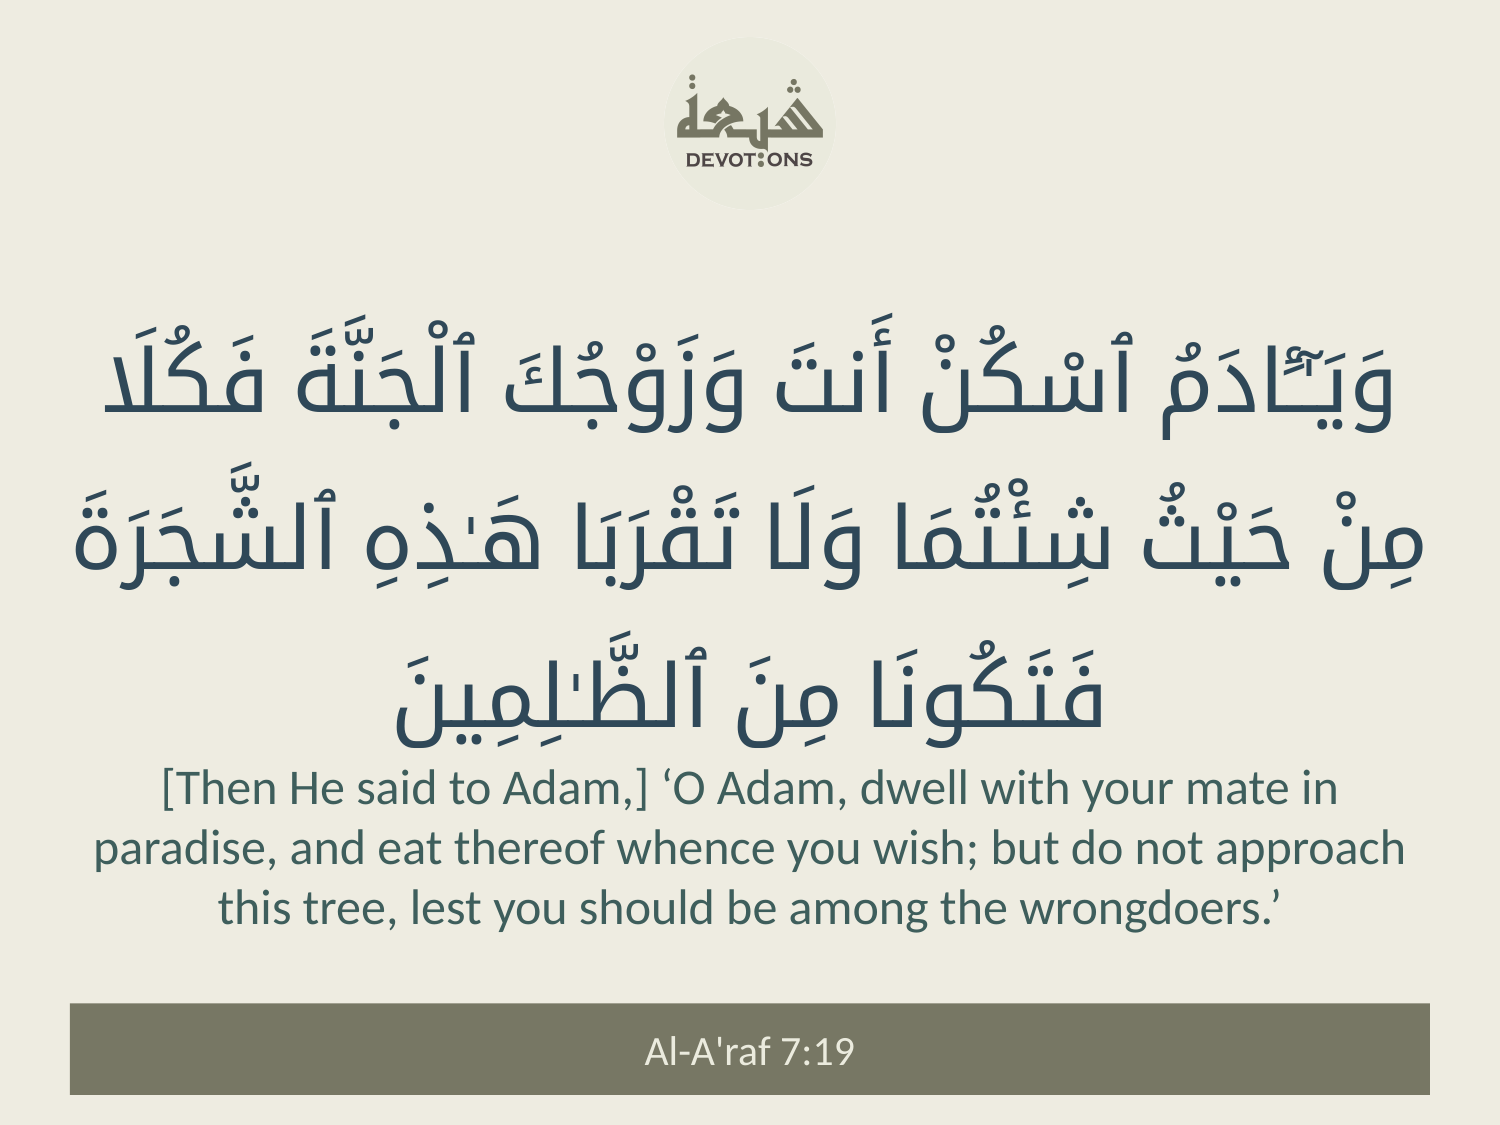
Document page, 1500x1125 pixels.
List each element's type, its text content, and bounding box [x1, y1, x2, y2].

list Al-A'raf 7:19 [69, 1003, 1430, 1095]
list وَيَـٰٓـَٔادَمُ ٱسْكُنْ أَنتَ وَزَوْجُكَ ٱلْجَنَّةَ فَكُلَا مِنْ حَيْثُ شِئْتُمَا وَلَا تَقْرَبَا هَـٰذِهِ ٱلشَّجَرَةَ فَتَكُونَا مِنَ ٱلظَّـٰلِمِينَ [Then He said to Adam,] ‘O Adam, dwell with your mate in paradise, and eat thereof whence you wish; but do not approach this tree, lest you should be among the wrongdoers.’ [69, 203, 1430, 1003]
picture [656, 29, 844, 203]
